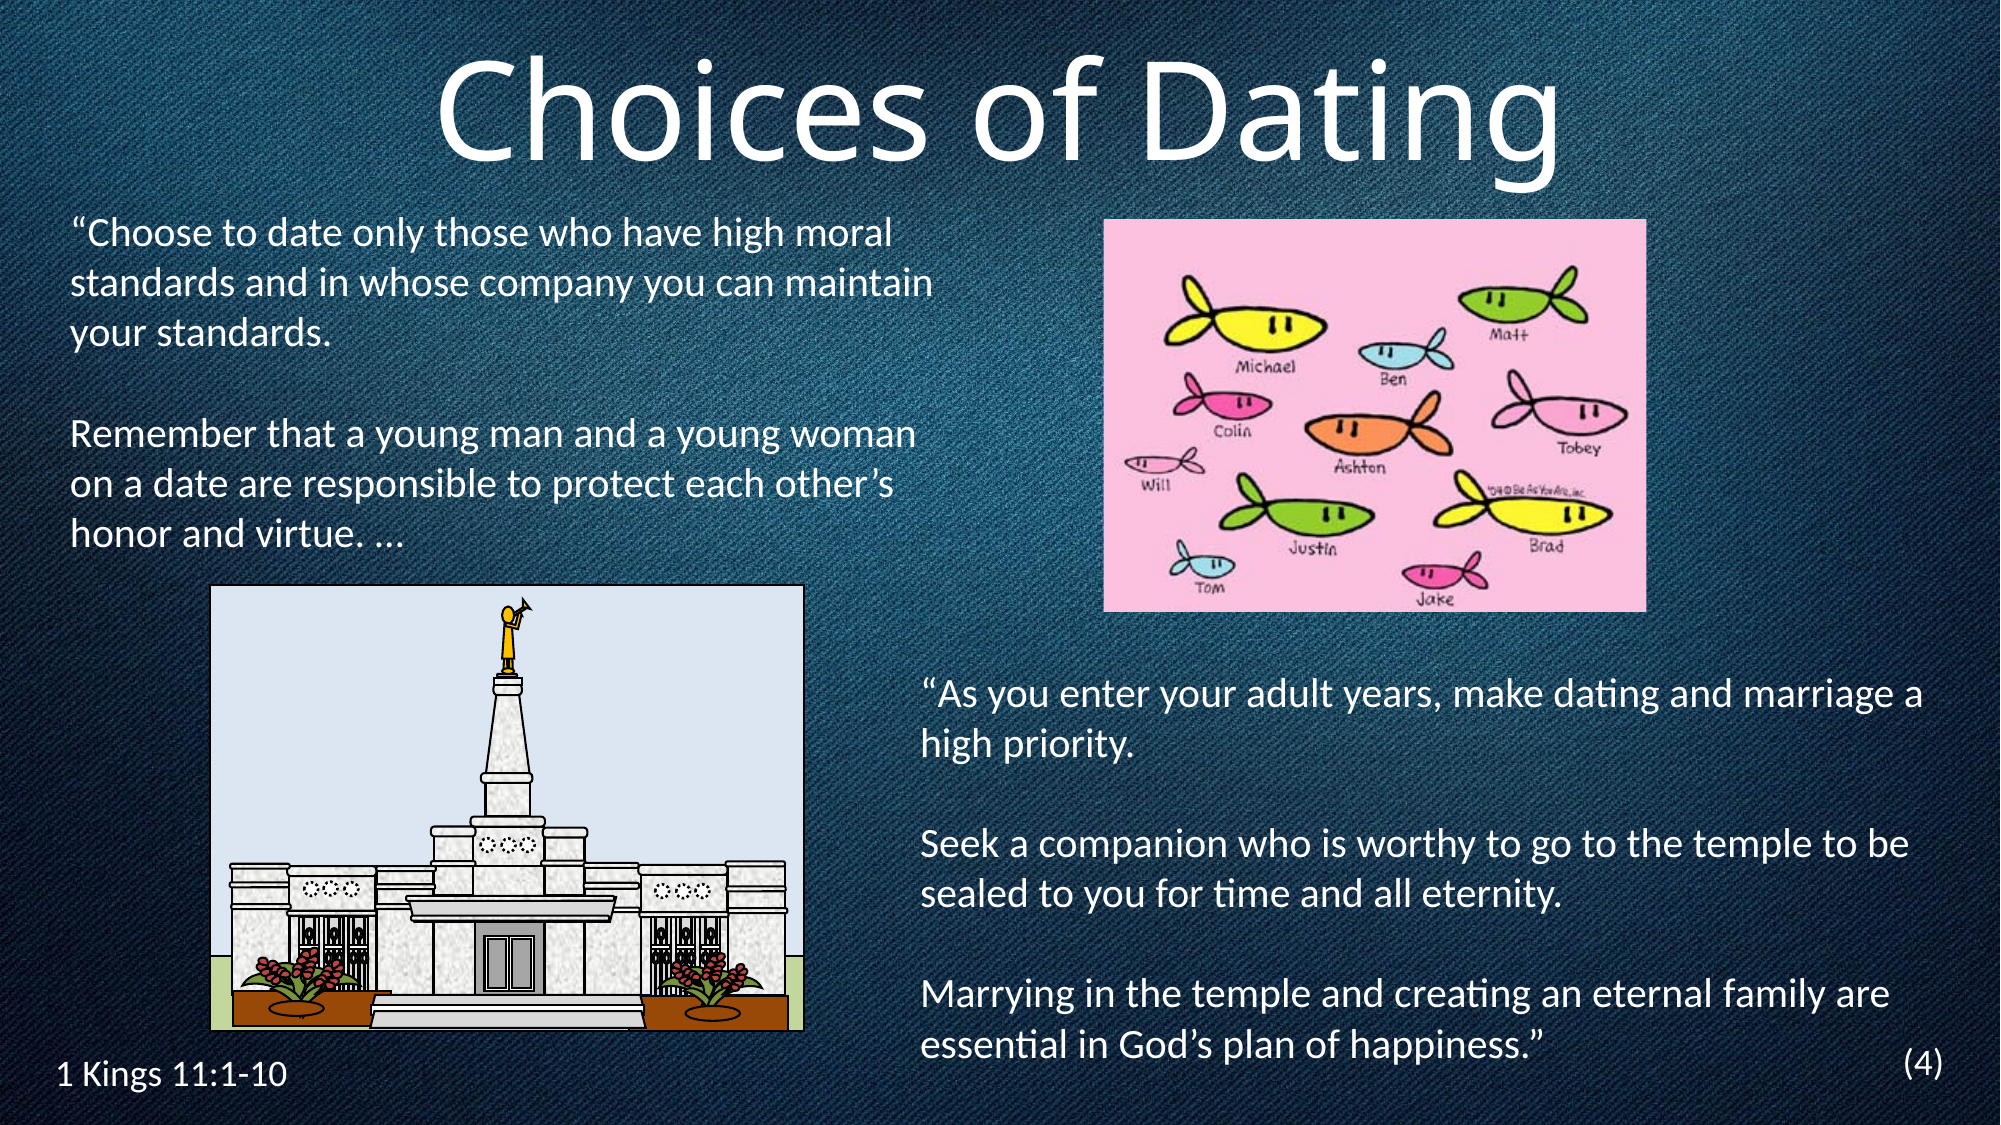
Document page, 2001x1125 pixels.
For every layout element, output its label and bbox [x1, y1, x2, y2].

picture [0, 0, 2000, 1125]
text_box [209, 584, 805, 1031]
